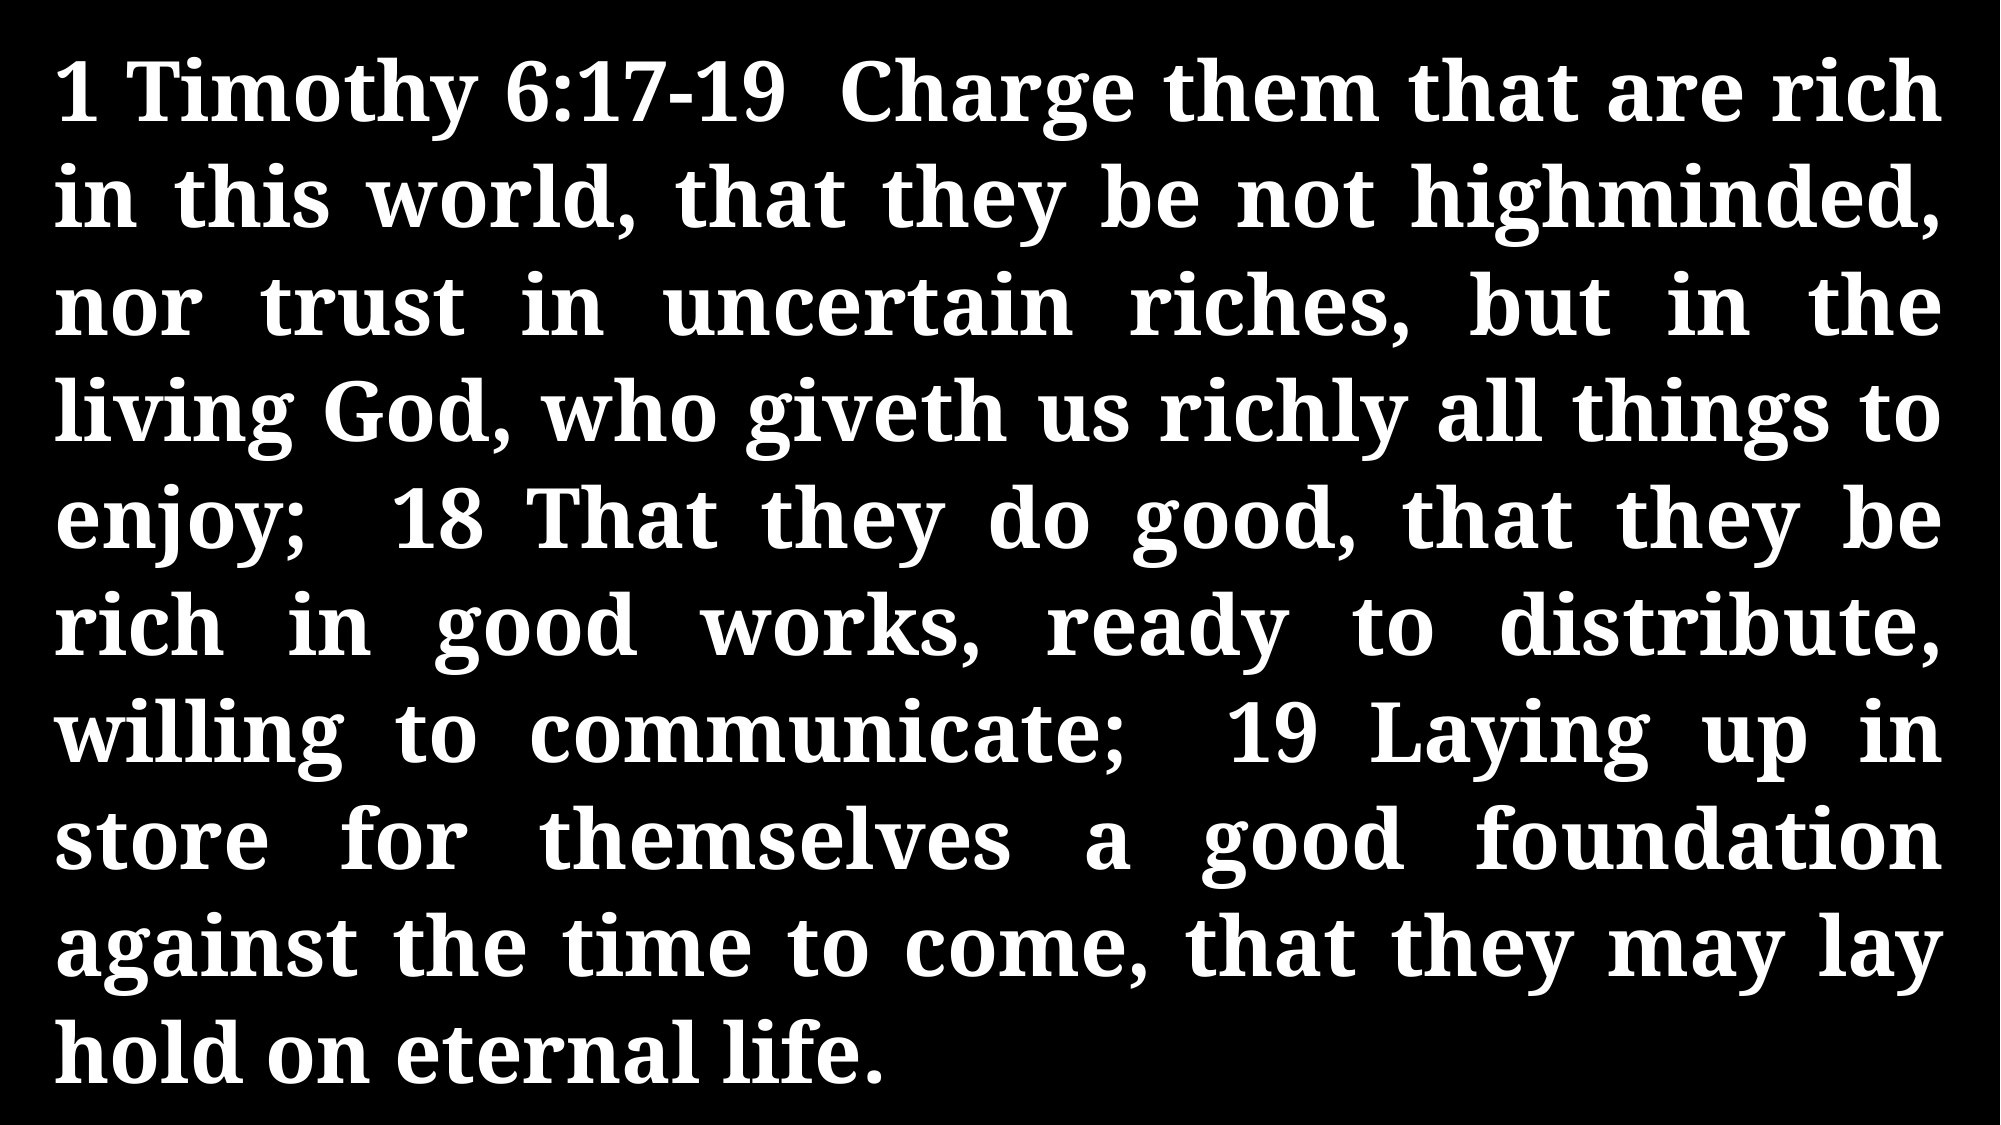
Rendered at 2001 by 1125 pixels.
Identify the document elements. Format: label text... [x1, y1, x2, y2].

text_box 1 Timothy 6:17-19 Charge them that are rich in this world, that they be not highminded, nor trust in uncertain riches, but in the living God, who giveth us richly all things to enjoy; 18 That they do good, that they be rich in good works, ready to distribute, willing to communicate; 19 Laying up in store for themselves a good foundation against the time to come, that they may lay hold on eternal life. [39, 23, 1961, 1108]
